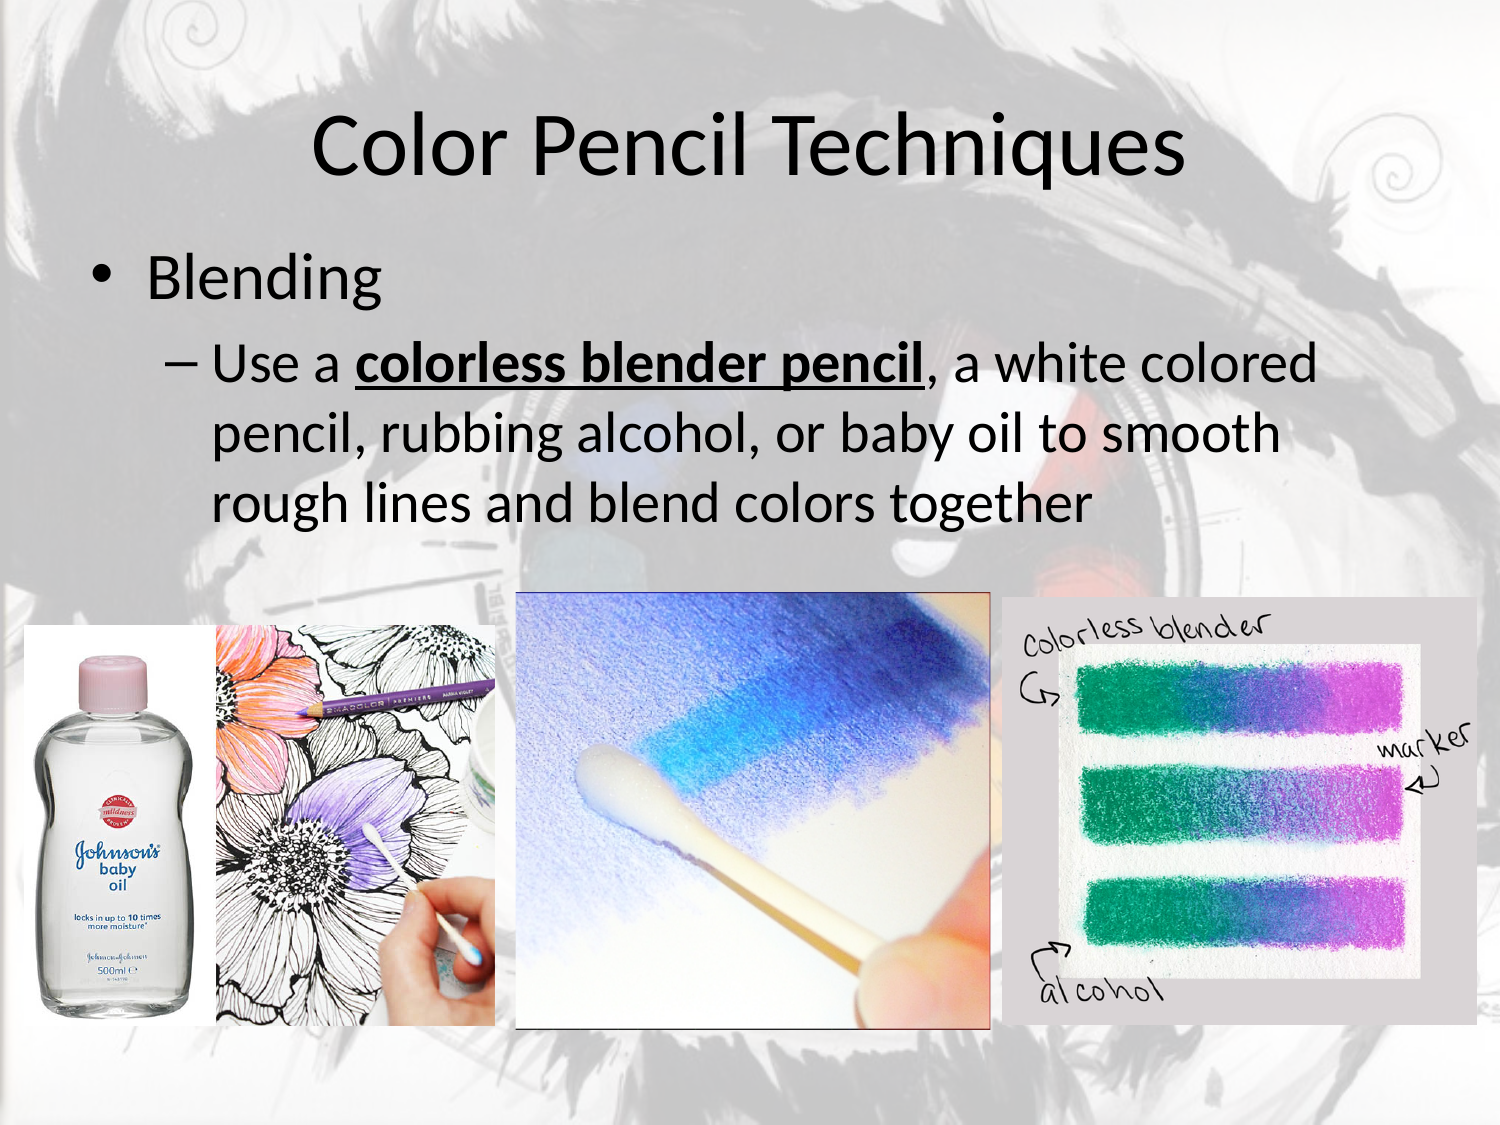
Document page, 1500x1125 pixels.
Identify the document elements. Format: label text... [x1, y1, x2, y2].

picture [24, 625, 496, 1027]
list Blending Use a colorless blender pencil, a white colored pencil, rubbing alcohol, or baby oil to smooth rough lines and blend colors together [75, 224, 1425, 563]
picture [1002, 597, 1477, 1025]
picture [515, 592, 991, 1031]
title Color Pencil Techniques [75, 45, 1425, 224]
